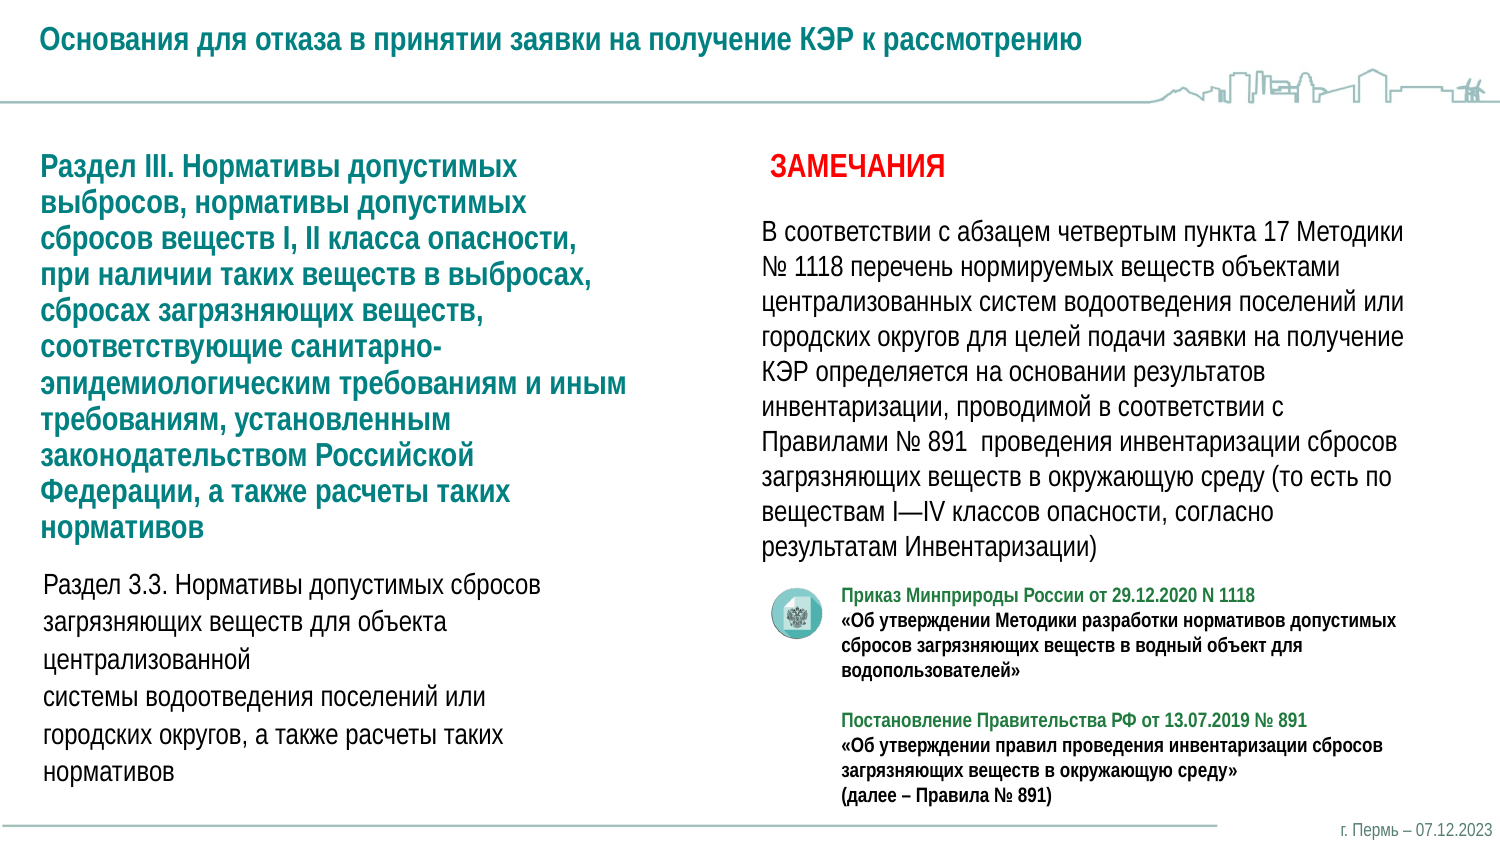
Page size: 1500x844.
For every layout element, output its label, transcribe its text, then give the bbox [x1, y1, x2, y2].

text_box Раздел 3.3. Нормативы допустимых сбросов загрязняющих веществ для объекта централизованной системы водоотведения поселений или городских округов, а также расчеты таких нормативов [21, 551, 609, 799]
picture [0, 0, 1500, 844]
text_box Раздел III. Нормативы допустимых выбросов, нормативы допустимых сбросов веществ I, II класса опасности, при наличии таких веществ в выбросах, сбросах загрязняющих веществ, соответствующие санитарно-эпидемиологическим требованиям и иным требованиям, установленным законодательством Российской Федерации, а также расчеты таких нормативов [18, 137, 656, 592]
text_box Основания для отказа в принятии заявки на получение КЭР к рассмотрению [17, 9, 1400, 69]
text_box Приказ Минприроды России от 29.12.2020 N 1118 «Об утверждении Методики разработки нормативов допустимых сбросов загрязняющих веществ в водный объект для водопользователей» Постановление Правительства РФ от 13.07.2019 № 891 «Об утверждении правил проведения инвентаризации сбросов загрязняющих веществ в окружающую среду» (далее – Правила № 891) [826, 574, 1453, 815]
text_box ЗАМЕЧАНИЯ [748, 137, 1385, 196]
text_box г. Пермь – 07.12.2023 [930, 822, 1500, 844]
text_box В соответствии с абзацем четвертым пункта 17 Методики № 1118 перечень нормируемых веществ объектами централизованных систем водоотведения поселений или городских округов для целей подачи заявки на получение КЭР определяется на основании результатов инвентаризации, проводимой в соответствии с Правилами № 891 проведения инвентаризации сбросов загрязняющих веществ в окружающую среду (то есть по веществам I—IV классов опасности, согласно результатам Инвентаризации) [746, 205, 1424, 570]
